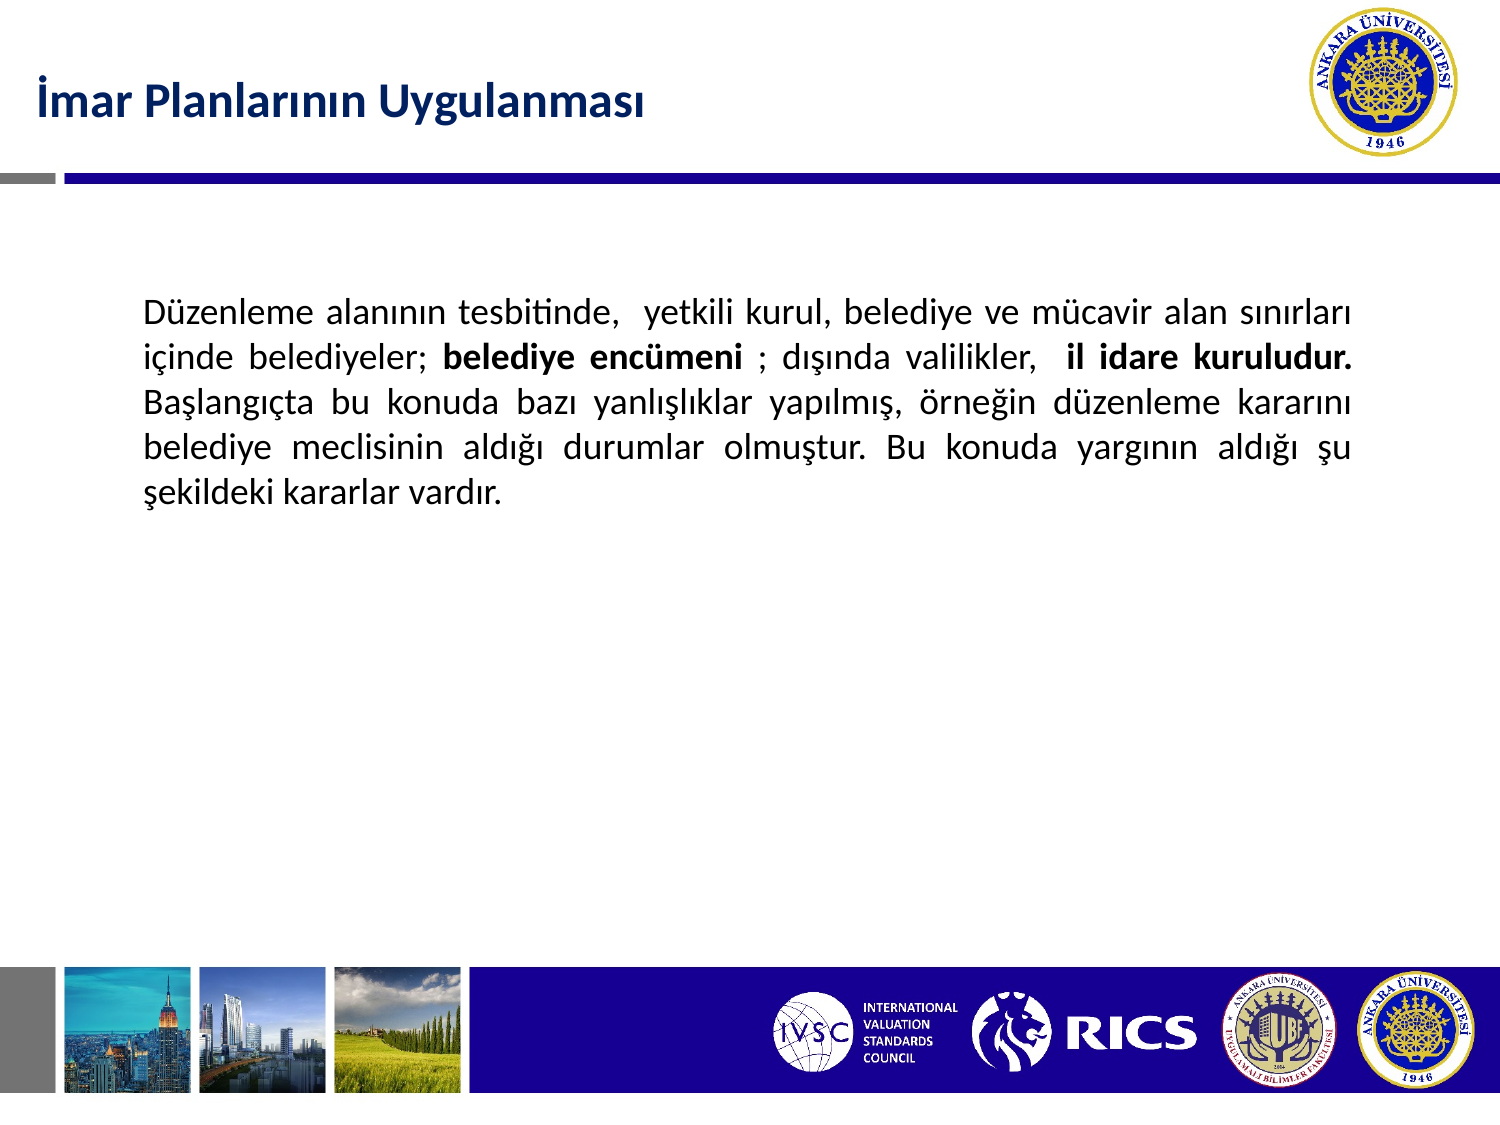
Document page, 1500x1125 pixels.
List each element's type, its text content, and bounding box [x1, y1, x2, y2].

text_box Düzenleme alanının tesbitinde, yetkili kurul, belediye ve mücavir alan sınırları içinde belediyeler; belediye encümeni ; dışında valilikler, il idare kuruludur. Başlangıçta bu konuda bazı yanlışlıklar yapılmış, örneğin düzenleme kararını belediye meclisinin aldığı durumlar olmuştur. Bu konuda yargının aldığı şu şekildeki kararlar vardır. [128, 279, 1369, 520]
picture [0, 0, 1500, 1125]
text_box İmar Planlarının Uygulanması [21, 59, 1065, 275]
